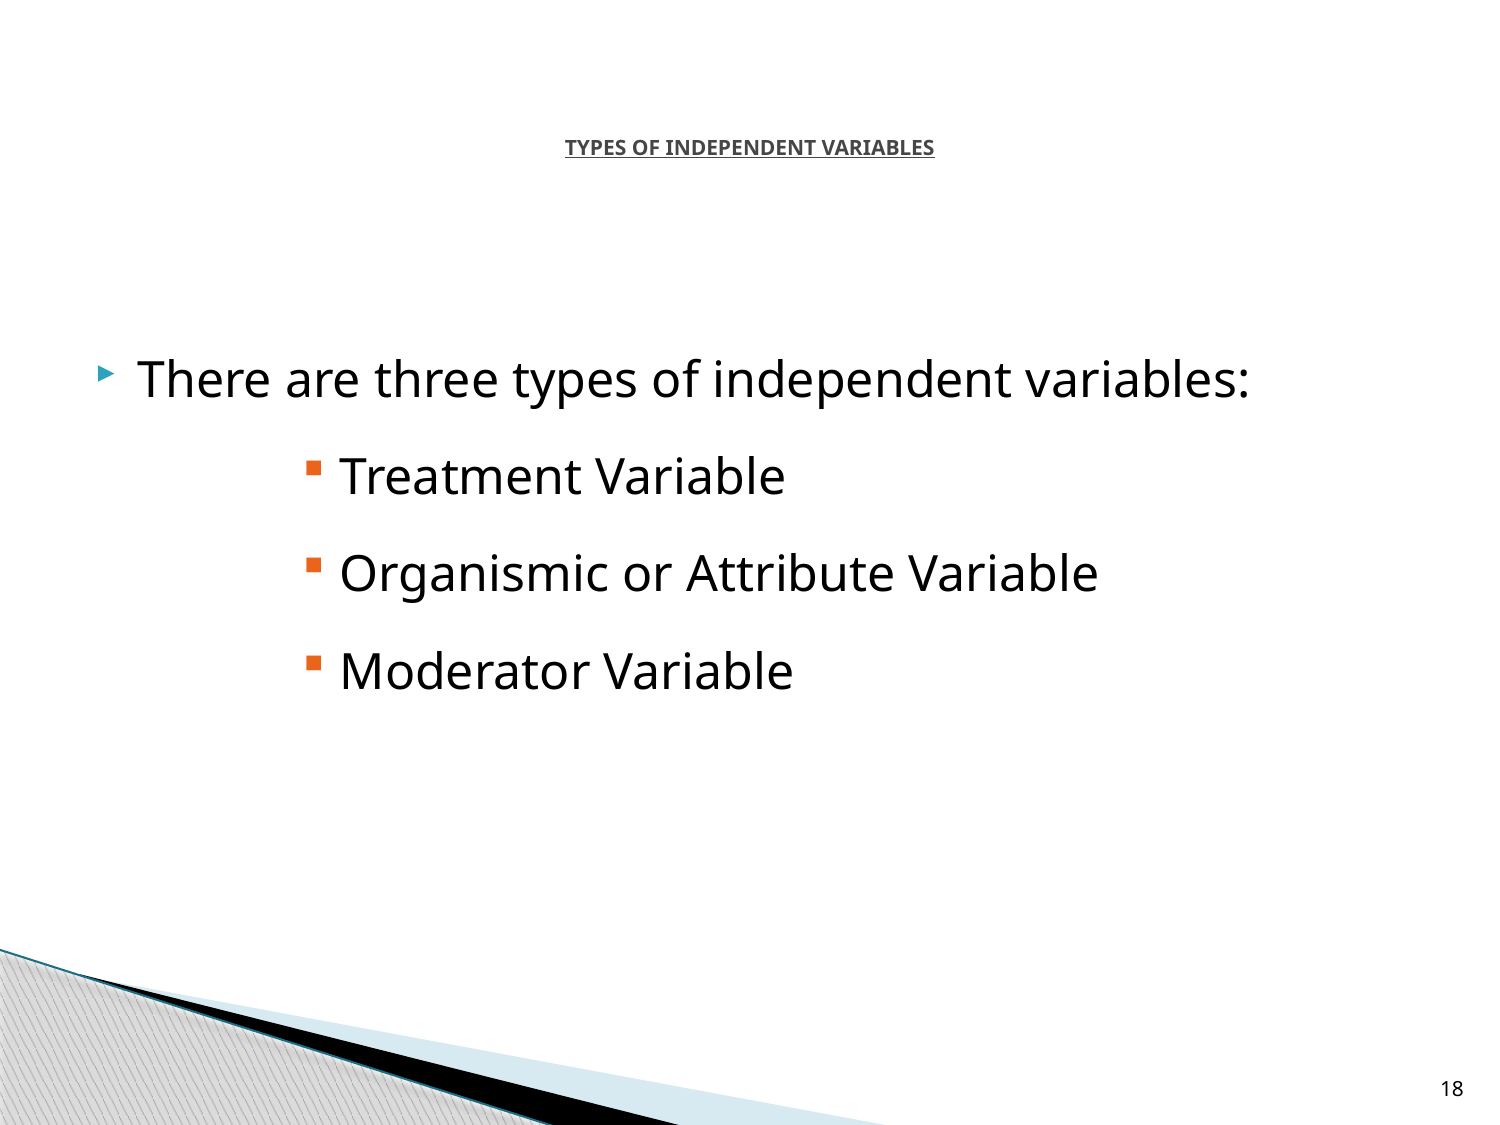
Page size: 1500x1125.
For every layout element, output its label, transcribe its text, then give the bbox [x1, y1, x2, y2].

title Types of Independent Variables [75, 75, 1425, 213]
list There are three types of independent variables: Treatment Variable Organismic or Attribute Variable Moderator Variable [62, 249, 1413, 963]
slide_number 18 [1418, 1051, 1479, 1112]
